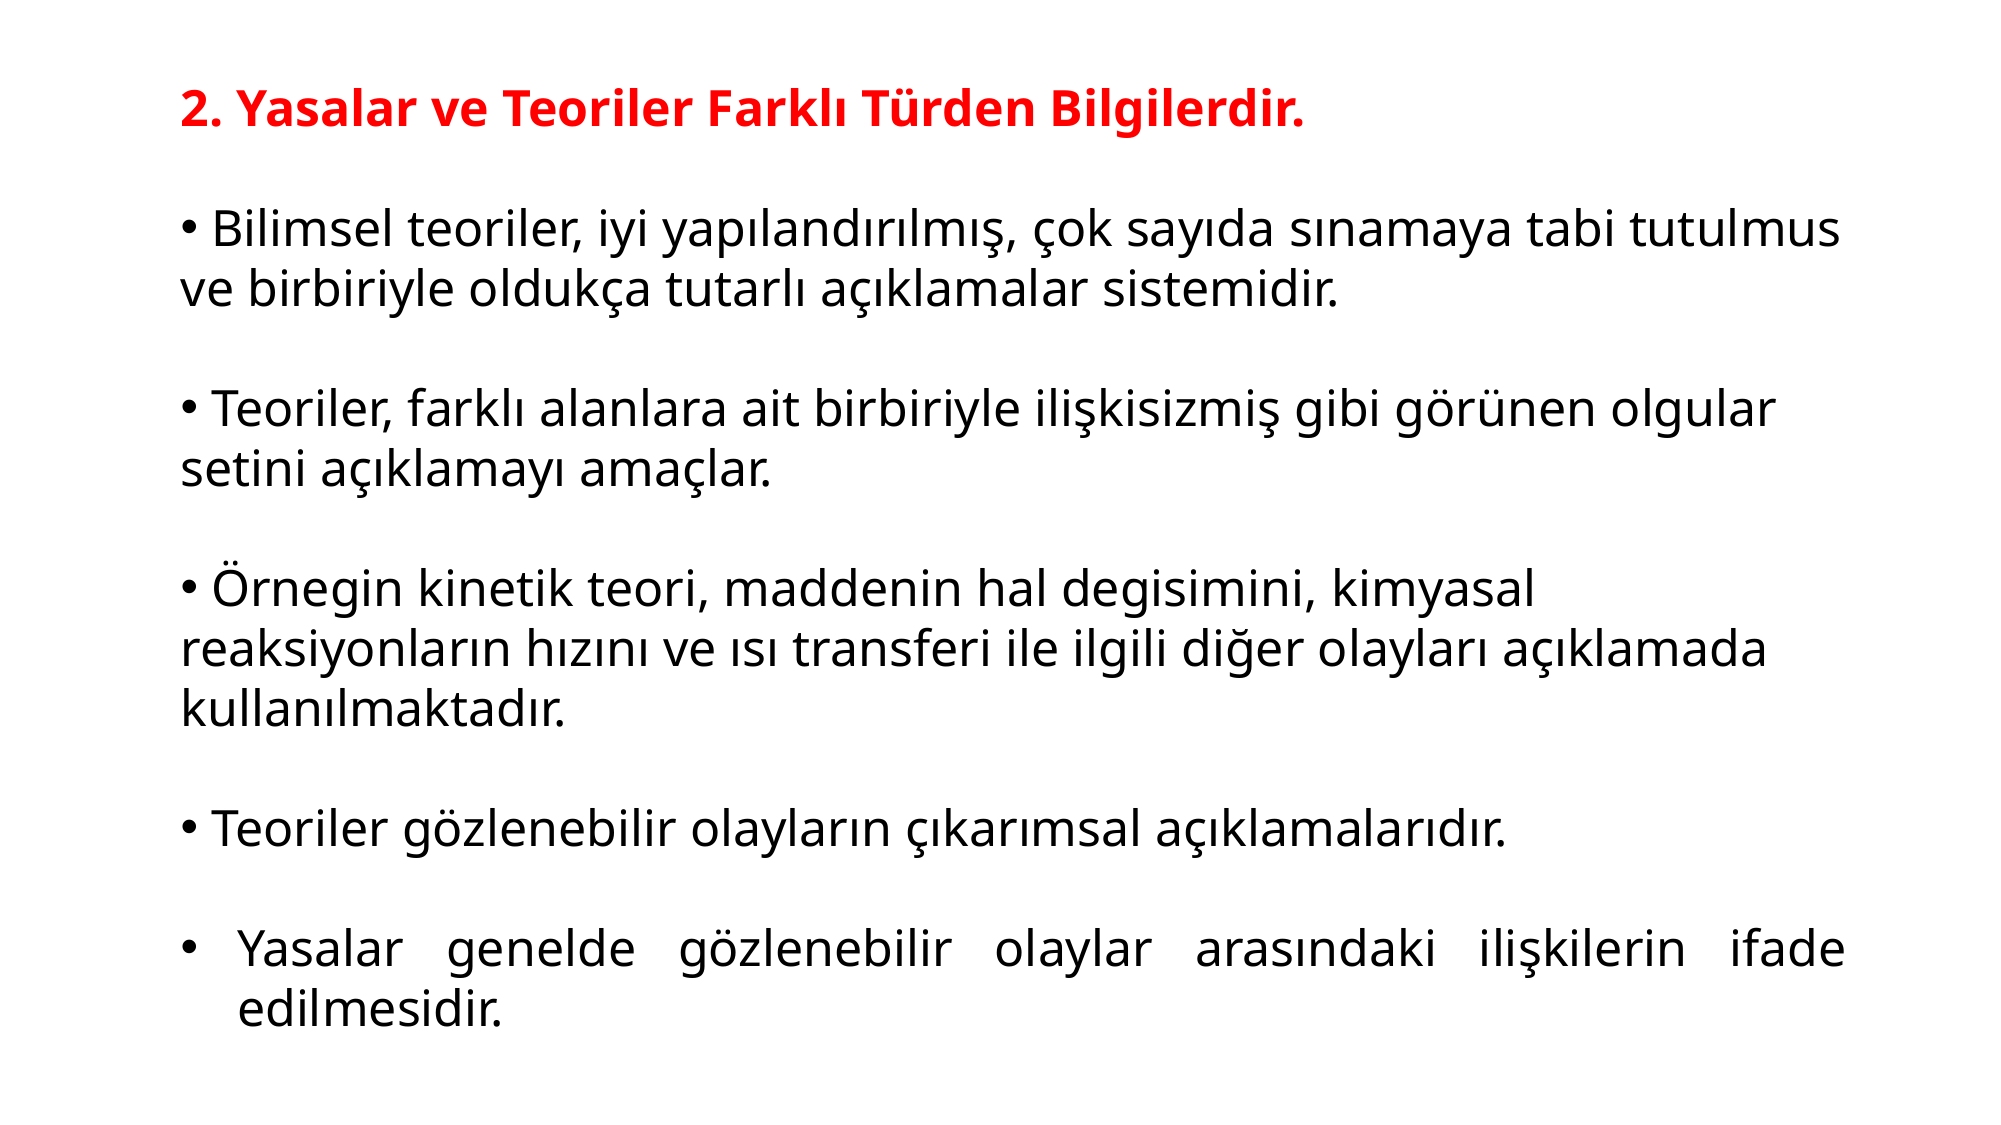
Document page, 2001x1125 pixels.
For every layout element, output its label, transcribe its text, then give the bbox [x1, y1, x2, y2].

text_box 2. Yasalar ve Teoriler Farklı Türden Bilgilerdir. Bilimsel teoriler, iyi yapılandırılmış, çok sayıda sınamaya tabi tutulmus ve birbiriyle oldukça tutarlı açıklamalar sistemidir. Teoriler, farklı alanlara ait birbiriyle ilişkisizmiş gibi görünen olgular setini açıklamayı amaçlar. Örnegin kinetik teori, maddenin hal degisimini, kimyasal reaksiyonların hızını ve ısı transferi ile ilgili diğer olayları açıklamada kullanılmaktadır. Teoriler gözlenebilir olayların çıkarımsal açıklamalarıdır. Yasalar genelde gözlenebilir olaylar arasındaki ilişkilerin ifade edilmesidir. [165, 69, 1863, 1125]
